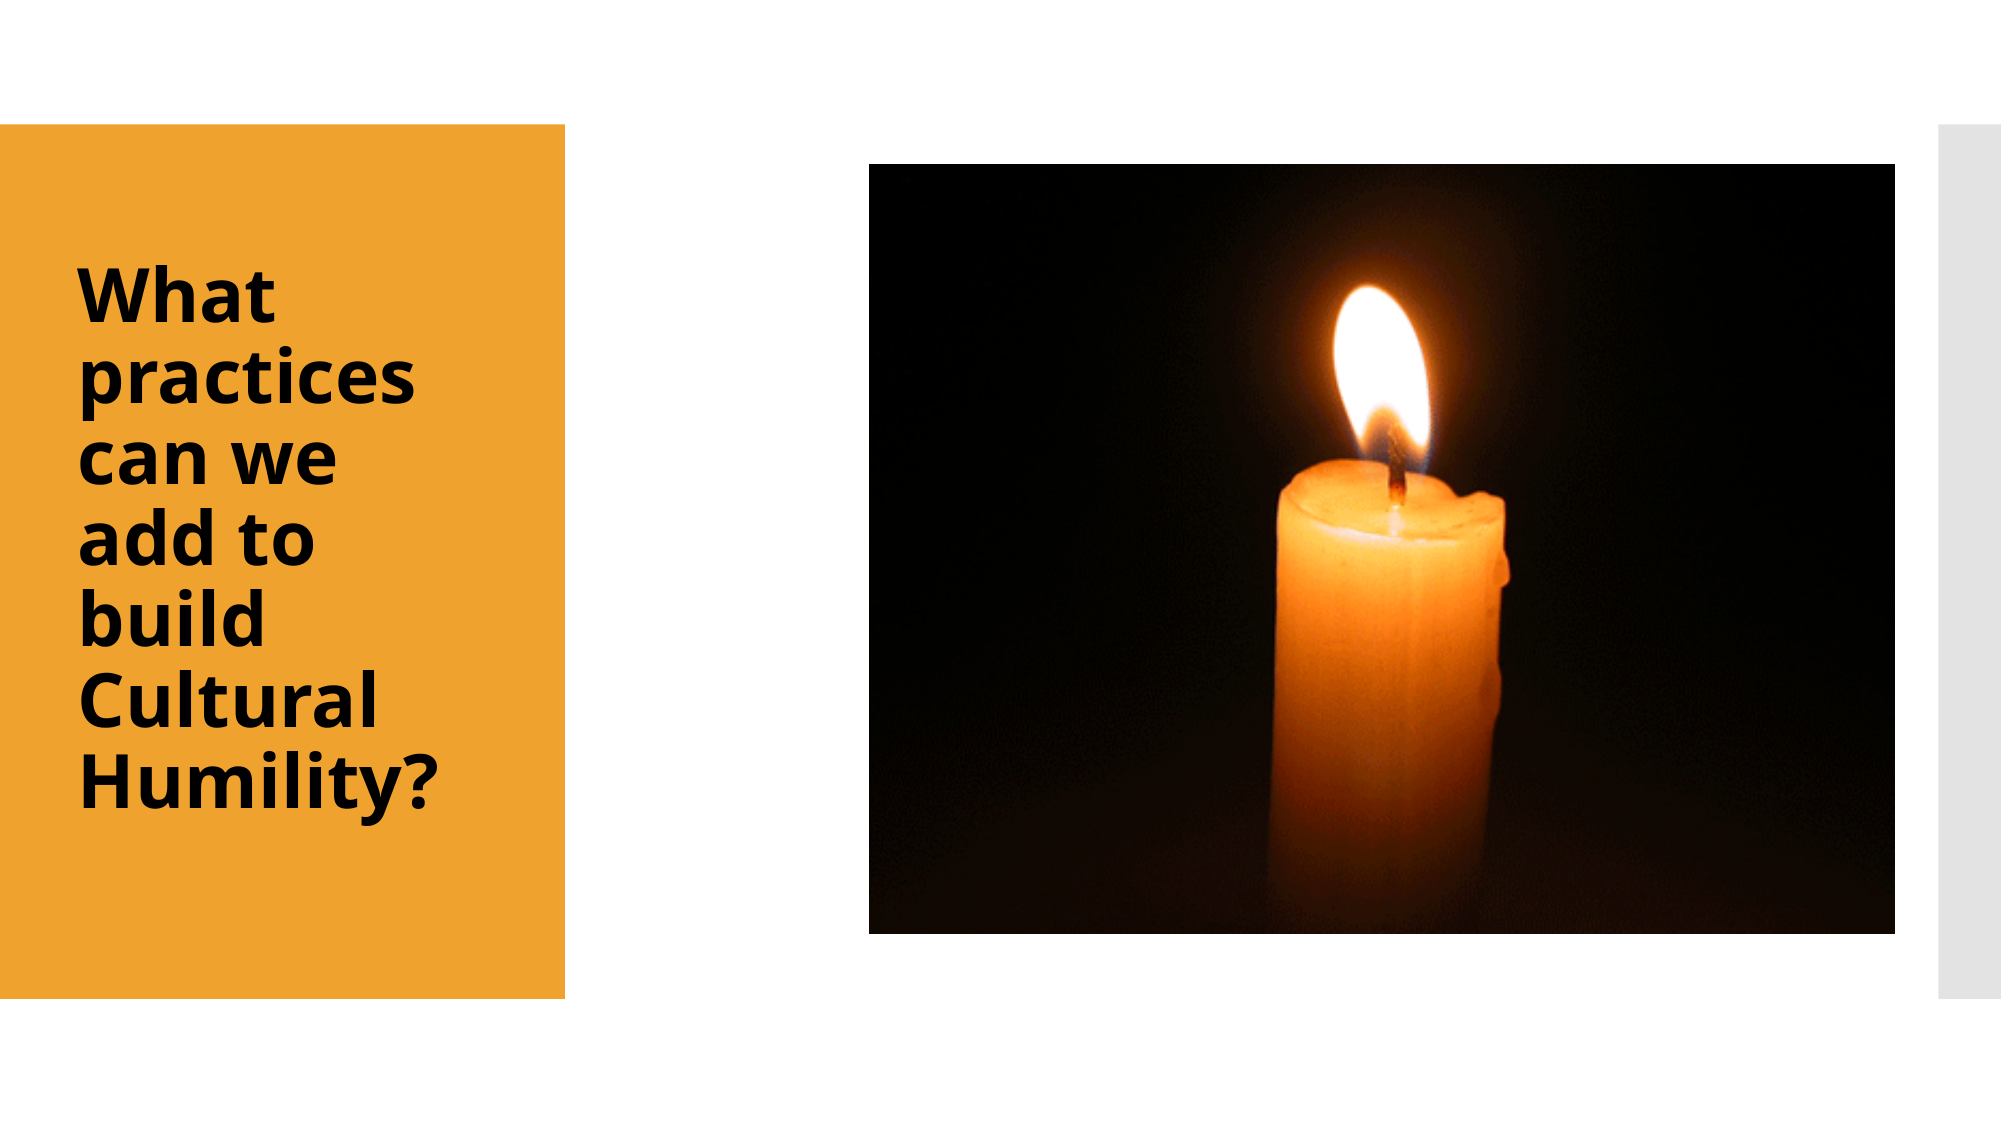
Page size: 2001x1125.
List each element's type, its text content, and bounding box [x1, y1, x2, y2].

list What practices can we add to build Cultural Humility? [62, 223, 486, 859]
picture [868, 164, 1895, 934]
